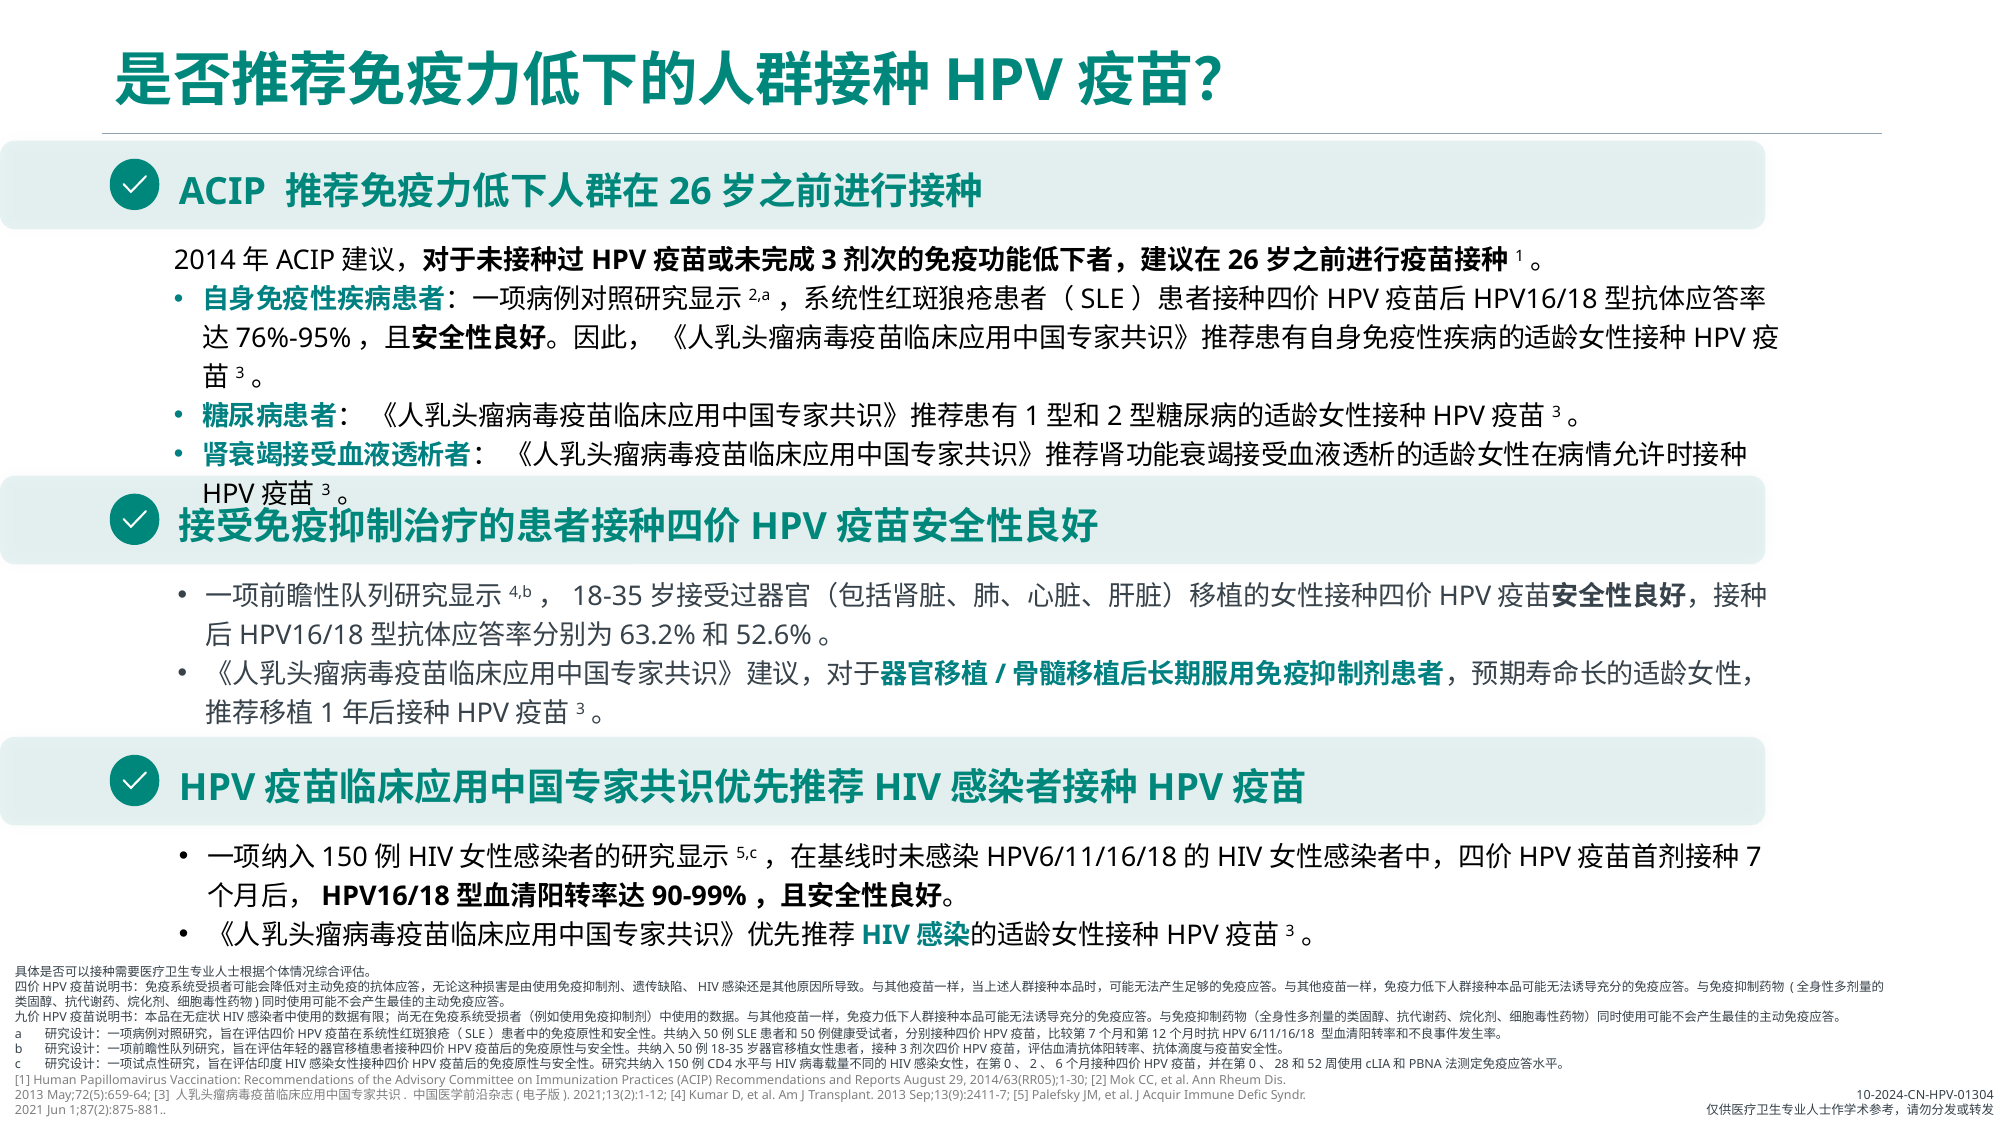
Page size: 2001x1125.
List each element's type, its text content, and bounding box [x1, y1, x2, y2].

text_box 具体是否可以接种需要医疗卫生专业人士根据个体情况综合评估。 四价HPV疫苗说明书：免疫系统受损者可能会降低对主动免疫的抗体应答，无论这种损害是由使用免疫抑制剂、遗传缺陷、HIV感染还是其他原因所导致。与其他疫苗一样，当上述人群接种本品时，可能无法产生足够的免疫应答。与其他疫苗一样，免疫力低下人群接种本品可能无法诱导充分的免疫应答。与免疫抑制药物 (全身性多剂量的类固醇、抗代谢药、烷化剂、细胞毒性药物)同时使用可能不会产生最佳的主动免疫应答。 九价HPV疫苗说明书：本品在无症状HIV感染者中使用的数据有限；尚无在免疫系统受损者（例如使用免疫抑制剂）中使用的数据。与其他疫苗一样，免疫力低下人群接种本品可能无法诱导充分的免疫应答。与免疫抑制药物（全身性多剂量的类固醇、抗代谢药、烷化剂、细胞毒性药物）同时使用可能不会产生最佳的主动免疫应答。 [0, 956, 1900, 1018]
text_box [1] Human Papillomavirus Vaccination: Recommendations of the Advisory Committee on Immunization Practices (ACIP) Recommendations and Reports August 29, 2014/63(RR05);1-30; [2] Mok CC, et al. Ann Rheum Dis. 2013 May;72(5):659-64; [3] 人乳头瘤病毒疫苗临床应用中国专家共识. 中国医学前沿杂志(电子版). 2021;13(2):1-12; [4] Kumar D, et al. Am J Transplant. 2013 Sep;13(9):2411-7; [5] Palefsky JM, et al. J Acquir Immune Defic Syndr. 2021 Jun 1;87(2):875-881.. [0, 1079, 1328, 1125]
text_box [0, 477, 1808, 734]
text_box a 研究设计：一项病例对照研究，旨在评估四价HPV疫苗在系统性红斑狼疮（SLE）患者中的免疫原性和安全性。共纳入50例SLE患者和50例健康受试者，分别接种四价HPV疫苗，比较第7个月和第12个月时抗HPV 6/11/16/18 型血清阳转率和不良事件发生率。 b 研究设计：一项前瞻性队列研究，旨在评估年轻的器官移植患者接种四价HPV疫苗后的免疫原性与安全性。共纳入50例18-35岁器官移植女性患者，接种3剂次四价HPV疫苗，评估血清抗体阳转率、抗体滴度与疫苗安全性。 c 研究设计：一项试点性研究，旨在评估印度HIV感染女性接种四价HPV疫苗后的免疫原性与安全性。研究共纳入150例CD4水平与HIV病毒载量不同的HIV感染女性，在第0、2、6个月接种四价HPV疫苗，并在第0、28和52周使用cLIA和PBNA法测定免疫应答水平。 [0, 1018, 1900, 1079]
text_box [0, 140, 1808, 477]
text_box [0, 736, 1808, 956]
title 是否推荐免疫力低下的人群接种HPV疫苗？ [99, 29, 2000, 134]
